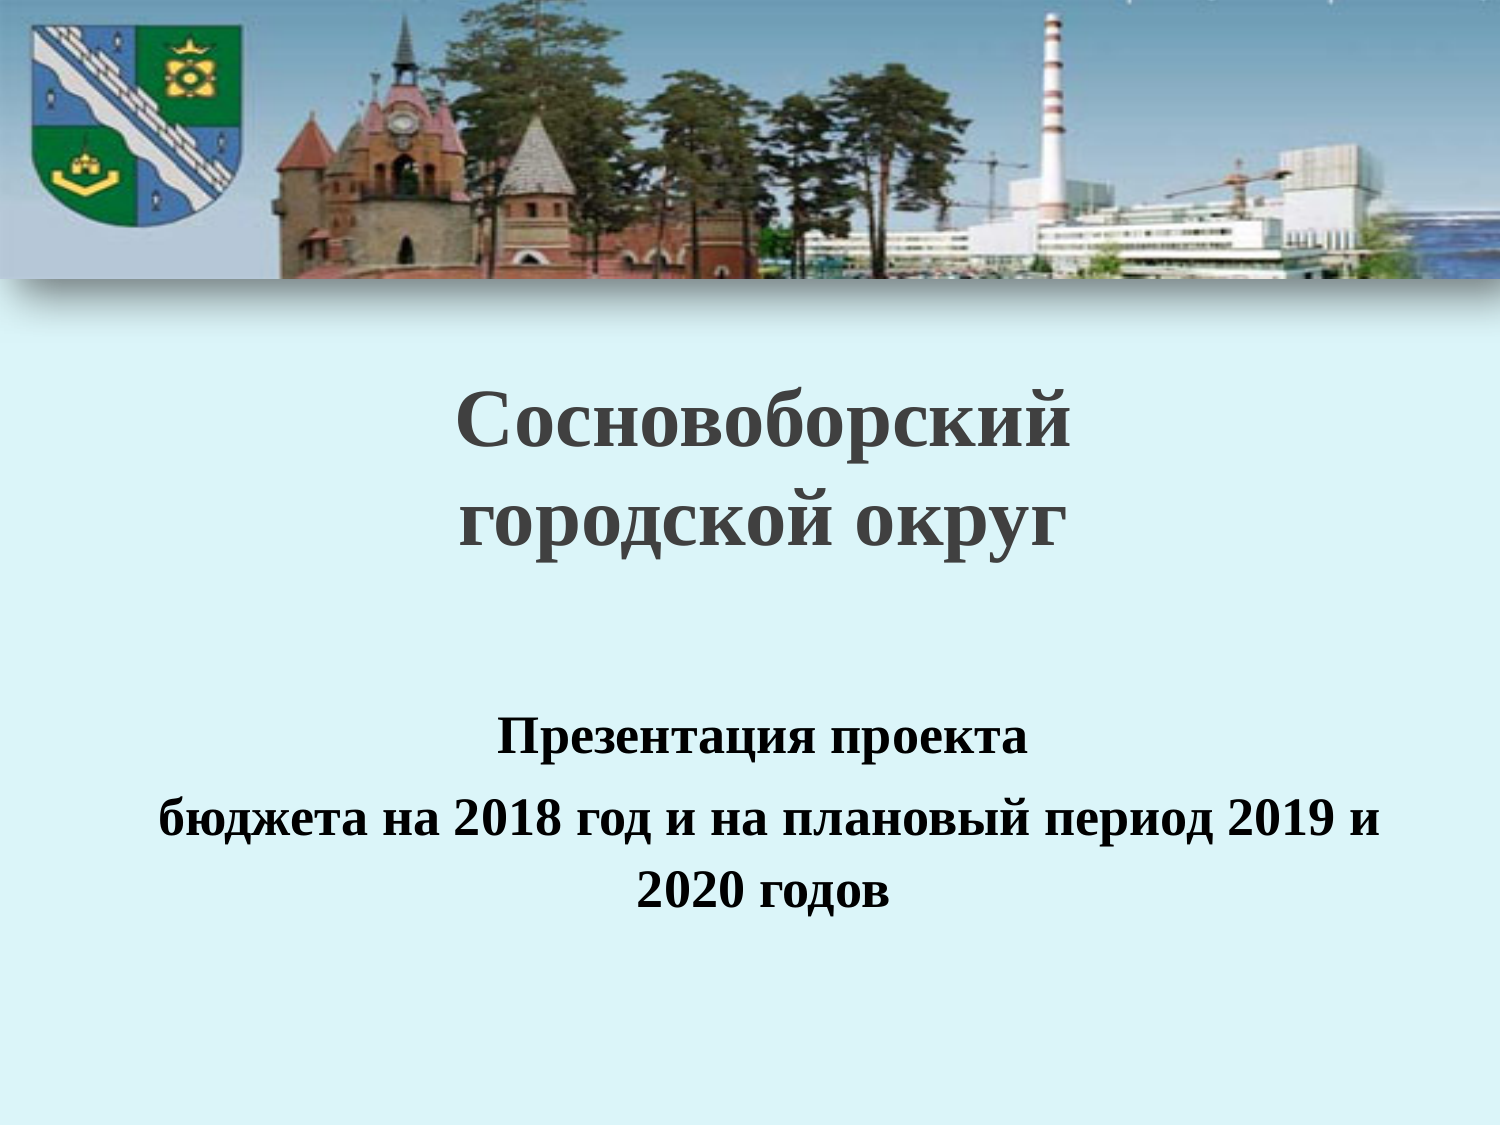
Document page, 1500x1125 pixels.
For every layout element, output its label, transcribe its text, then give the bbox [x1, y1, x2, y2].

subtitle Презентация проекта бюджета на 2018 год и на плановый период 2019 и 2020 годов [100, 609, 1438, 1060]
text_box Сосновоборский городской округ [64, 361, 1465, 563]
picture [0, 0, 1500, 280]
